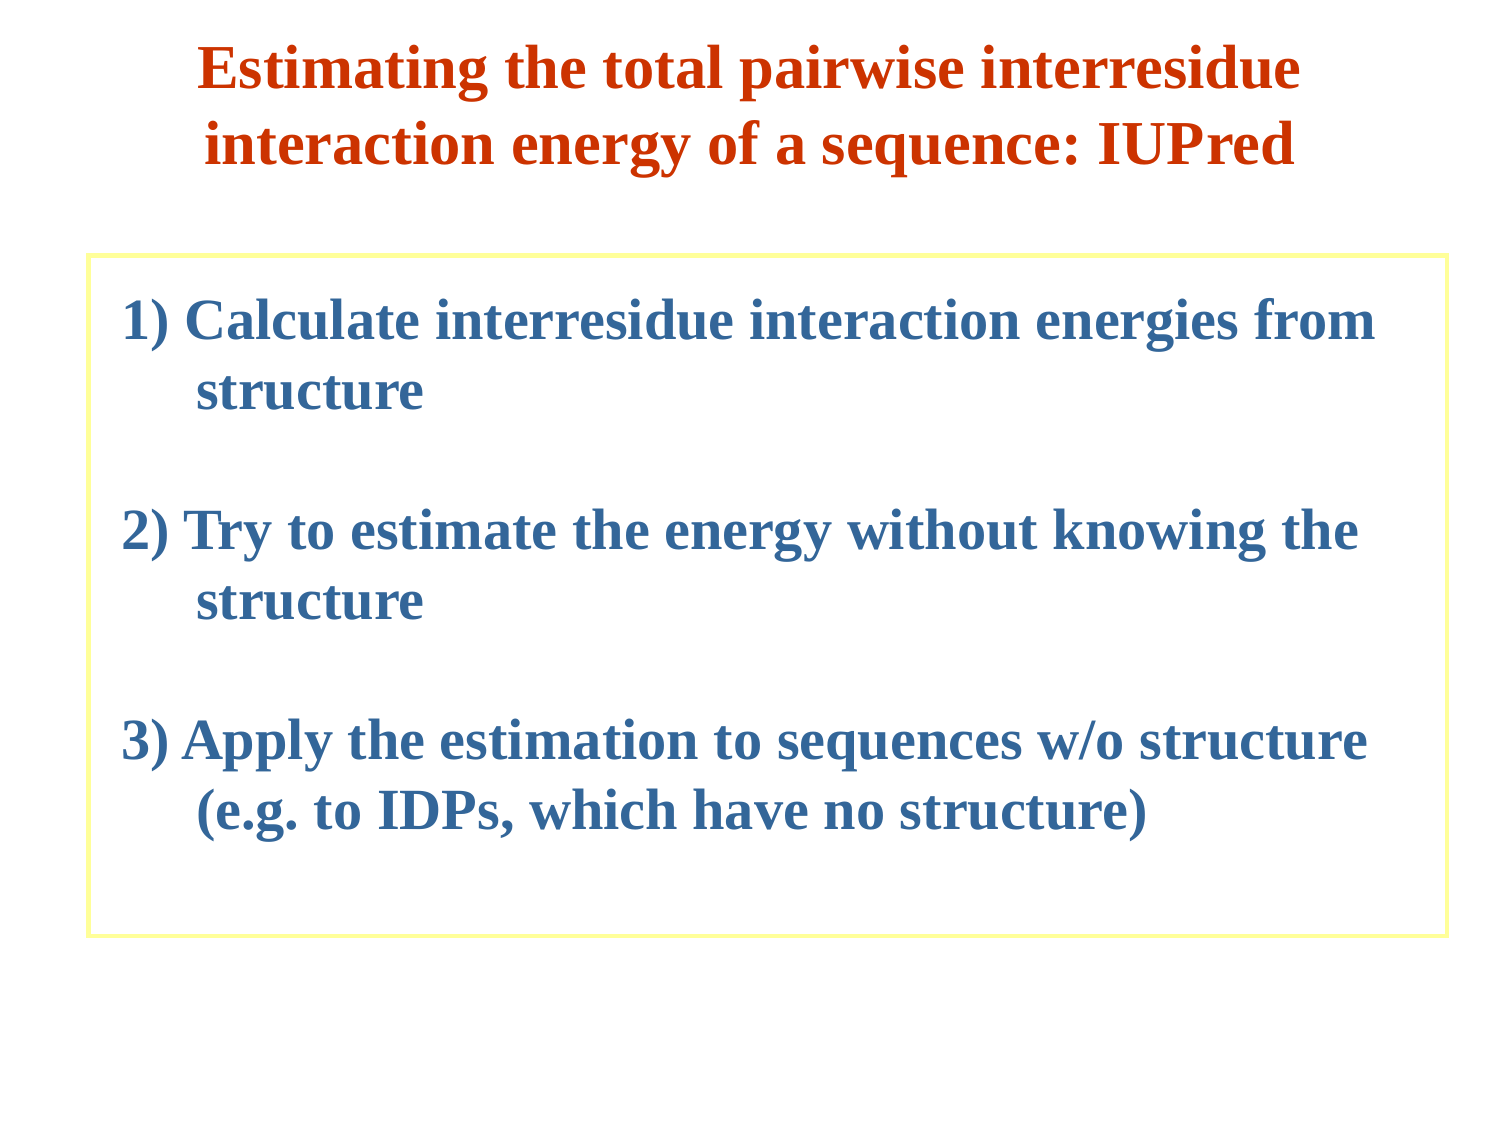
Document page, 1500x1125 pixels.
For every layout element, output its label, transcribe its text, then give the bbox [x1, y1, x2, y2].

text_box 1) Calculate interresidue interaction energies from structure 2) Try to estimate the energy without knowing the structure 3) Apply the estimation to sequences w/o structure (e.g. to IDPs, which have no structure) [88, 255, 1447, 937]
text_box Estimating the total pairwise interresidue interaction energy of a sequence: IUPred [100, 17, 1400, 185]
